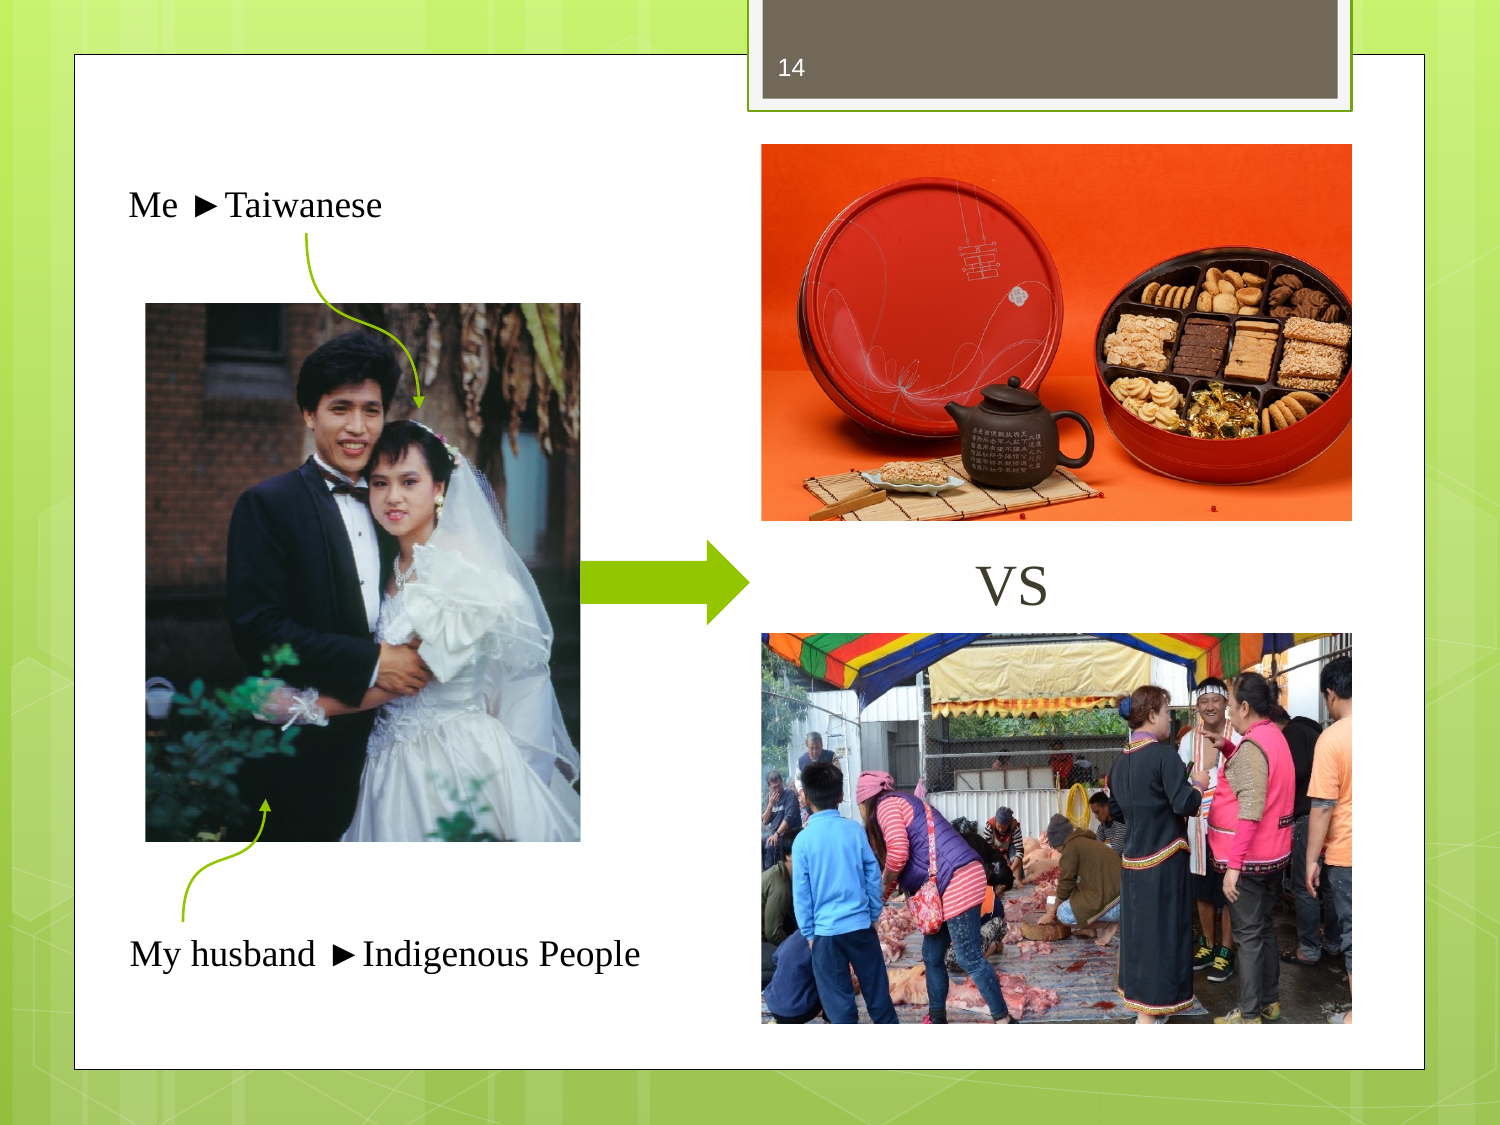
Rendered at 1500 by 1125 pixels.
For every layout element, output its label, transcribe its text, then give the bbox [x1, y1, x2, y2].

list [761, 144, 1353, 521]
picture [144, 303, 581, 842]
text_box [274, 264, 451, 378]
text_box [586, 538, 751, 627]
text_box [162, 818, 287, 902]
text_box My husband ►Indigenous People [114, 922, 656, 982]
text_box Me ►Taiwanese [113, 172, 398, 233]
slide_number 14 [762, 36, 982, 97]
picture [761, 633, 1353, 1024]
text_box VS [835, 530, 1191, 631]
